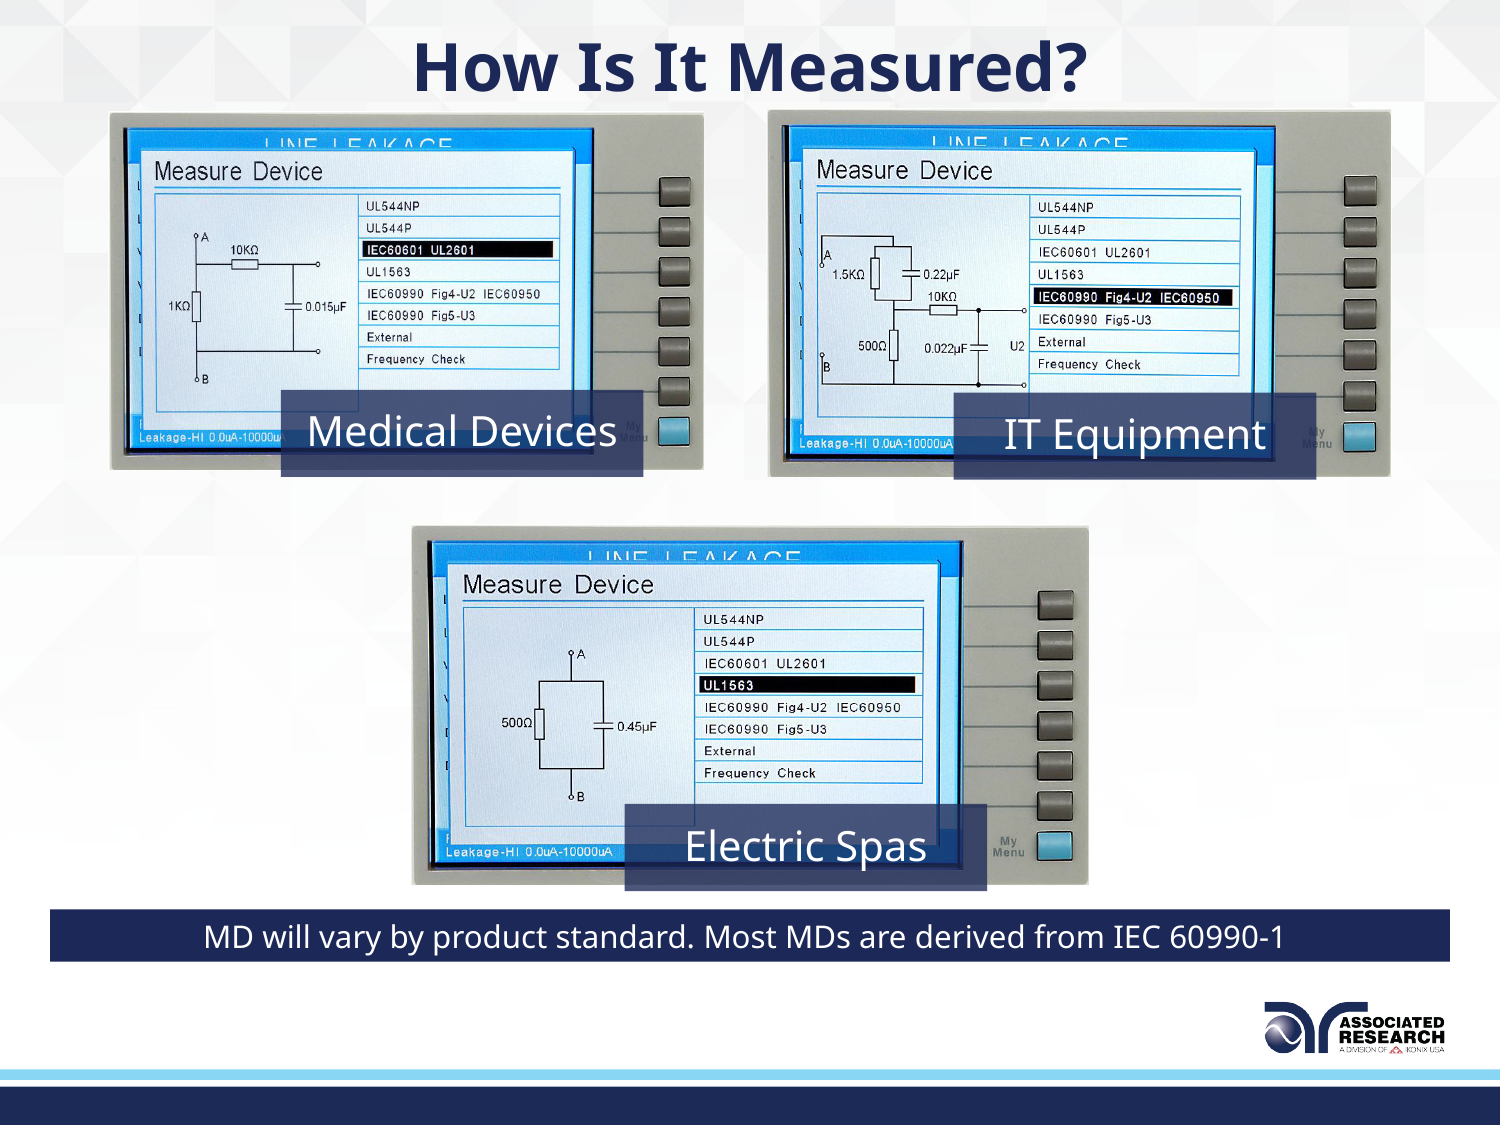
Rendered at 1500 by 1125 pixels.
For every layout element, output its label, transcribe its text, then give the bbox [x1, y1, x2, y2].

picture [0, 1080, 1500, 1086]
title How Is It Measured? [125, 26, 1375, 99]
text_box MD will vary by product standard. Most MDs are derived from IEC 60990-1 [49, 909, 1451, 962]
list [24, 99, 1475, 900]
picture [0, 0, 1500, 1069]
